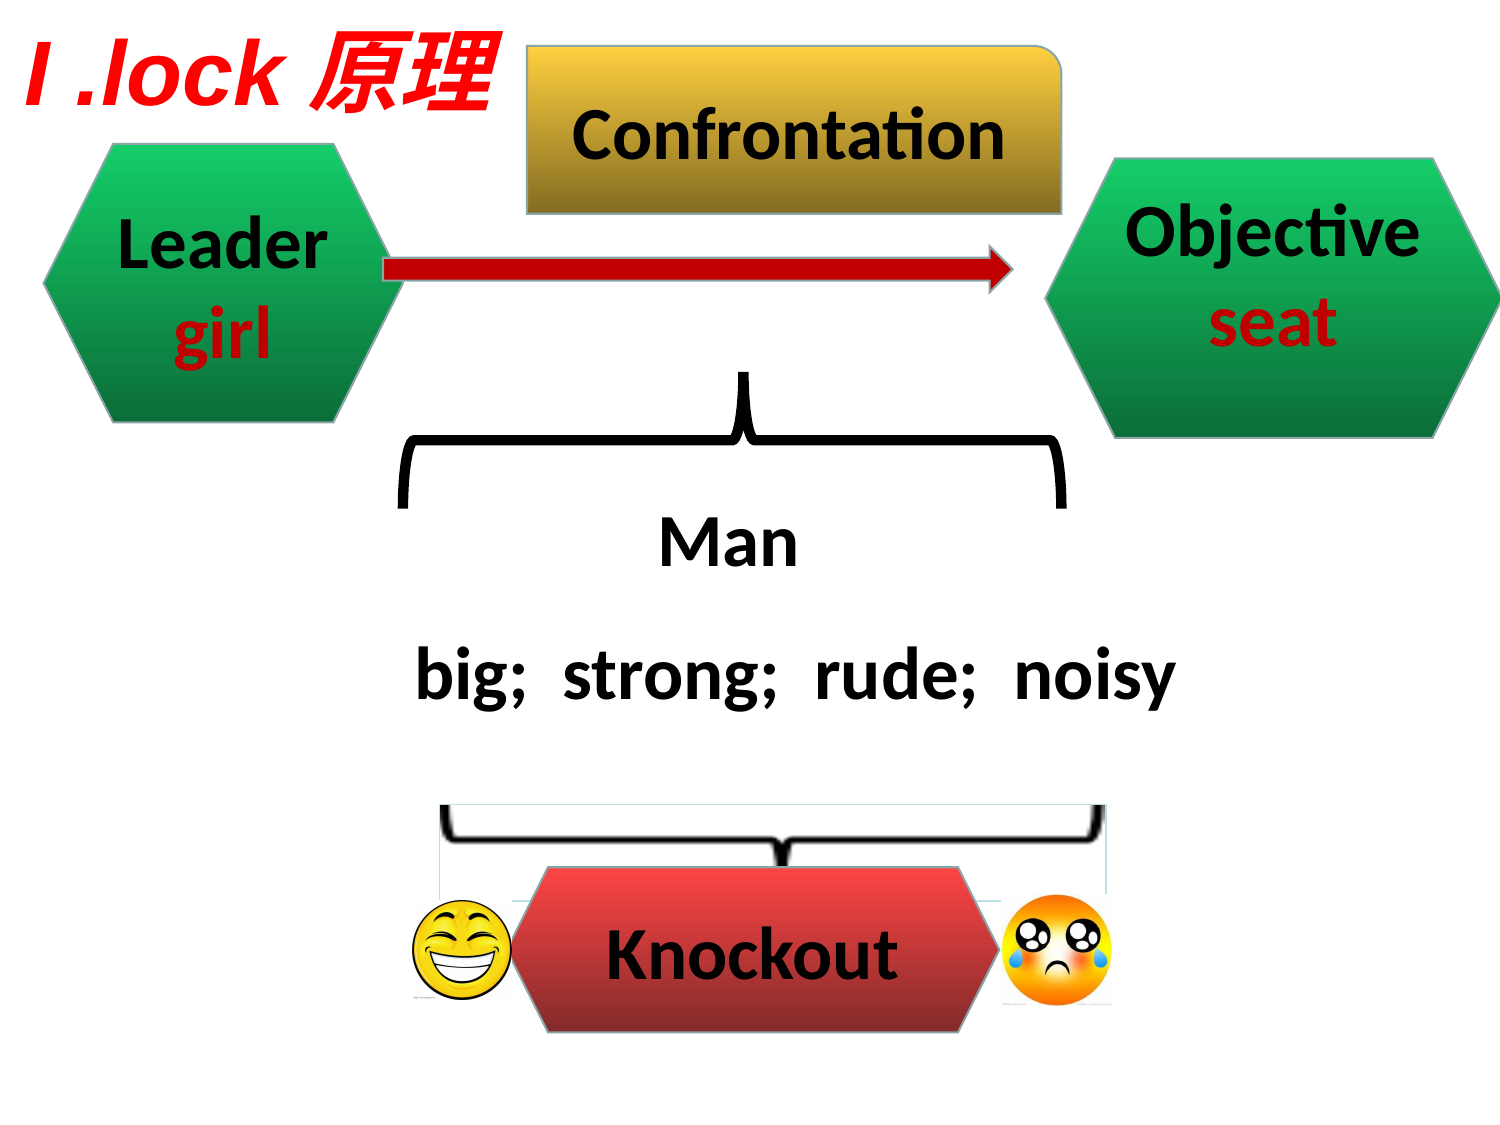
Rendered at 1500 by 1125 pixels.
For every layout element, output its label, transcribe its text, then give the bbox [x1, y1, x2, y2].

text_box Knockout [512, 901, 1001, 1034]
text_box Leader girl [42, 142, 405, 424]
text_box Objective seat [1044, 157, 1500, 439]
text_box [402, 371, 1063, 483]
text_box Confrontation [525, 44, 1063, 215]
text_box big; strong; rude; noisy [27, 616, 1466, 722]
text_box Man [336, 483, 1170, 589]
text_box [381, 243, 1015, 295]
text_box I .lock原理 [10, 6, 580, 132]
picture [412, 805, 1112, 1006]
